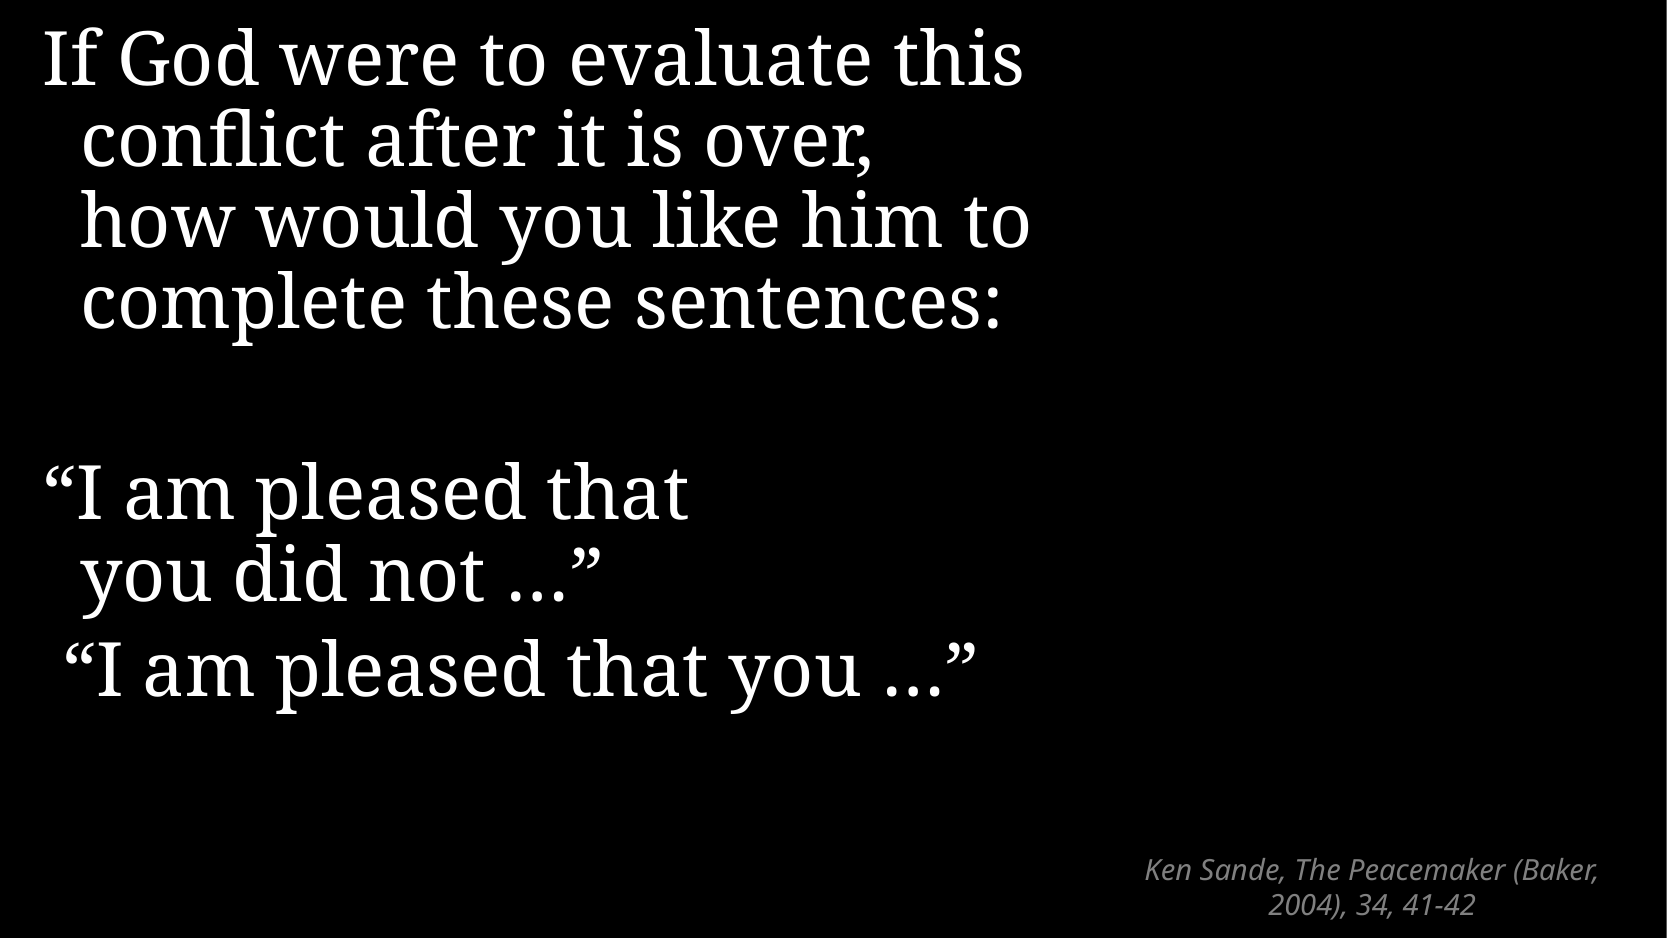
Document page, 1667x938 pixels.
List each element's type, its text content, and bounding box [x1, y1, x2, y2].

list If God were to evaluate this conflict after it is over, how would you like him to complete these sentences: “I am pleased that you did not …” “I am pleased that you …” [27, 12, 1090, 919]
title Ken Sande, The Peacemaker (Baker, 2004), 34, 41-42 [1101, 843, 1643, 924]
